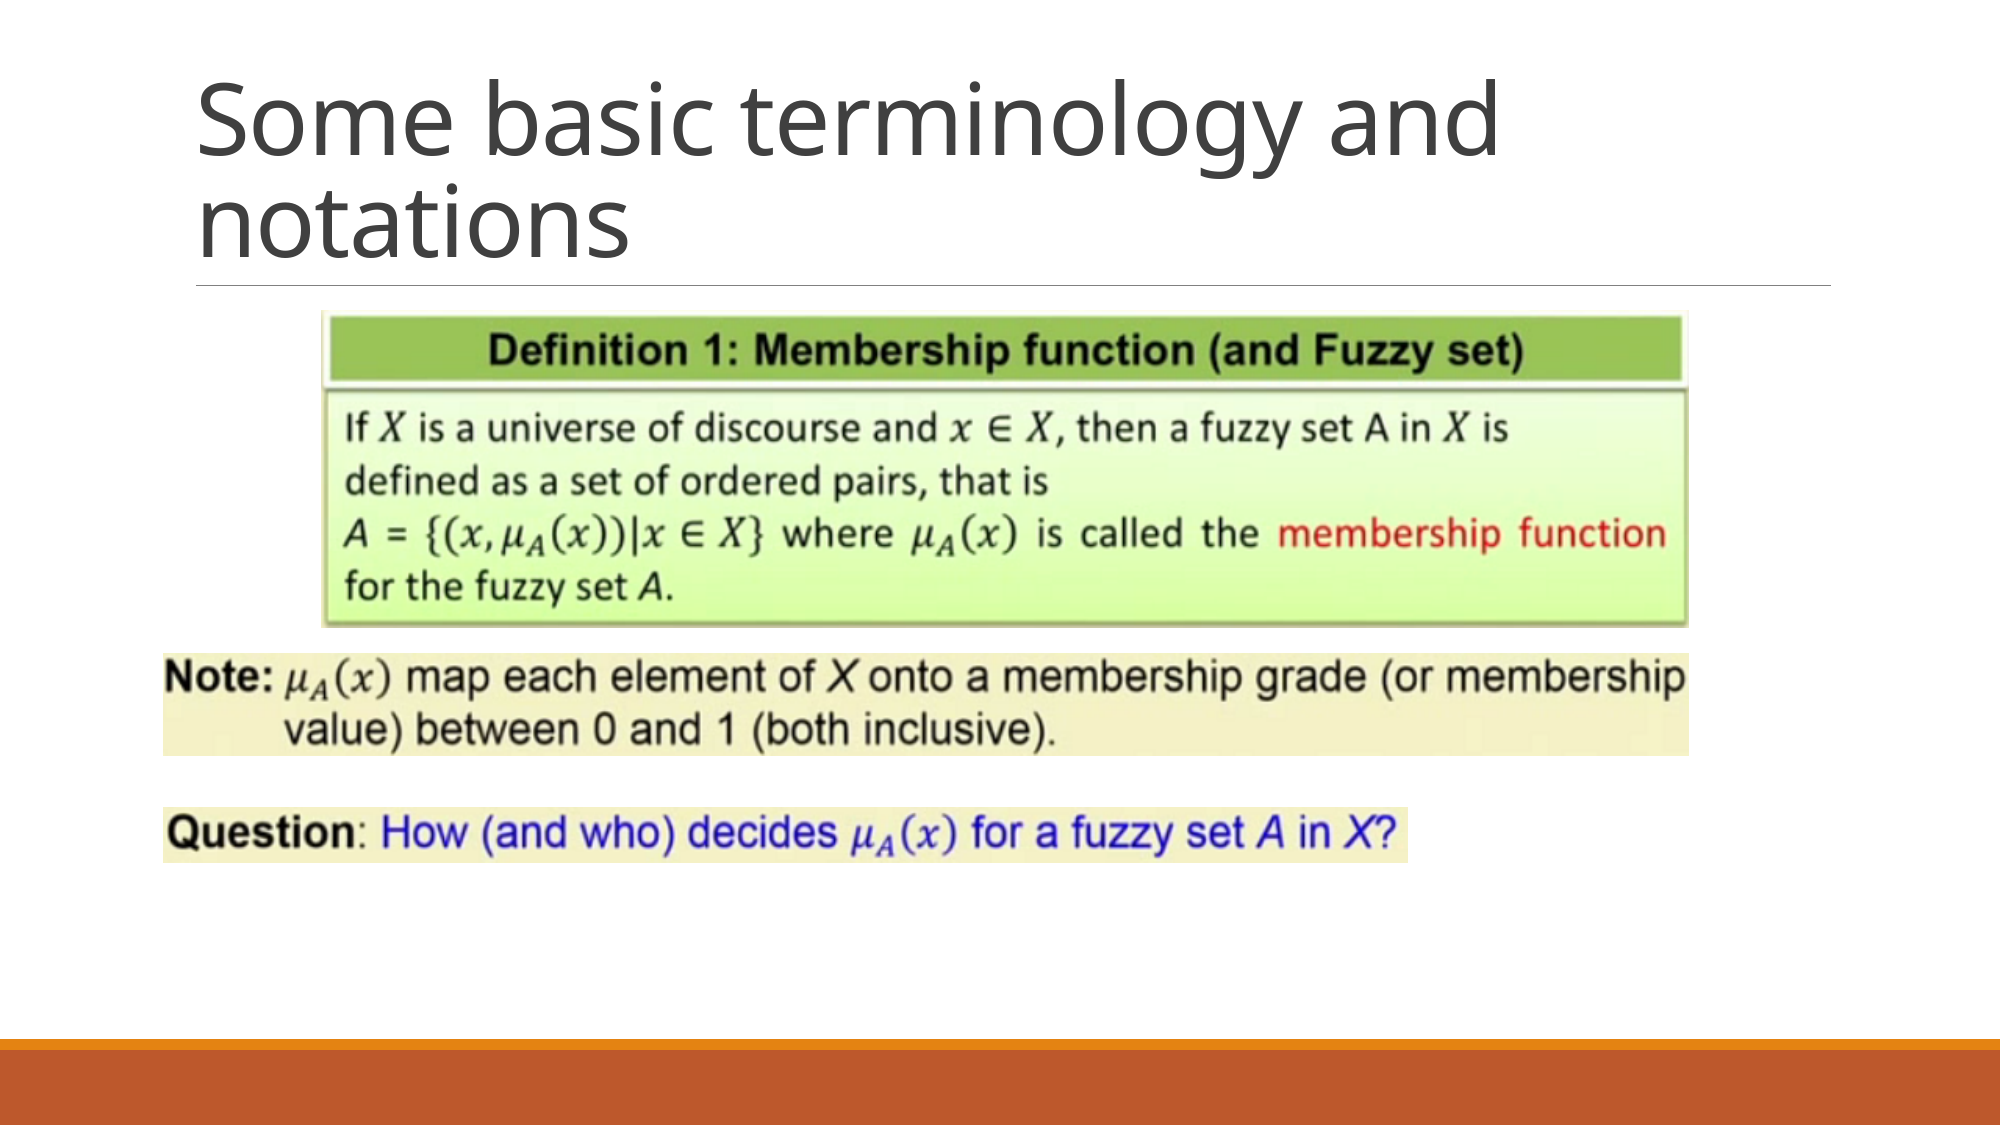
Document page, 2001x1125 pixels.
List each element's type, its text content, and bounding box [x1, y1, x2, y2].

picture [163, 807, 1408, 863]
title Some basic terminology and notations [180, 47, 1830, 285]
picture [163, 653, 1690, 756]
picture [320, 310, 1690, 629]
